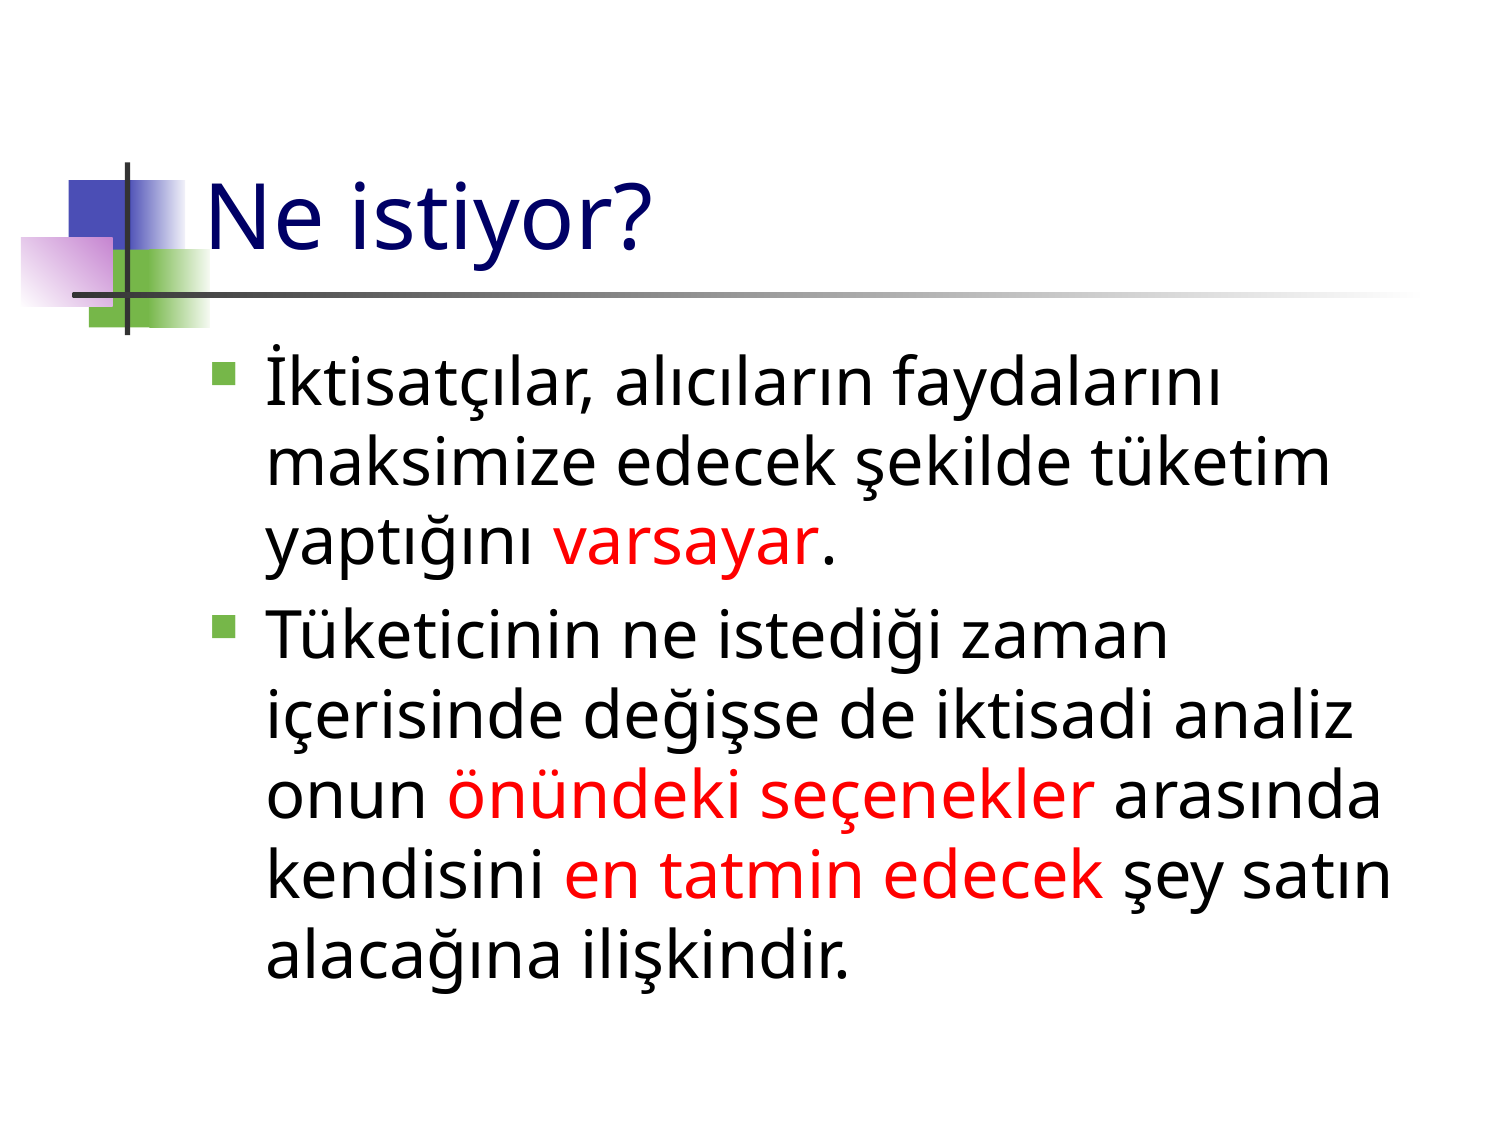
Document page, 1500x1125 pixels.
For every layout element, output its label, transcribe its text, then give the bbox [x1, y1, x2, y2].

list İktisatçılar, alıcıların faydalarını maksimize edecek şekilde tüketim yaptığını varsayar. Tüketicinin ne istediği zaman içerisinde değişse de iktisadi analiz onun önündeki seçenekler arasında kendisini en tatmin edecek şey satın alacağına ilişkindir. [193, 331, 1469, 1006]
title Ne istiyor? [188, 35, 1468, 275]
